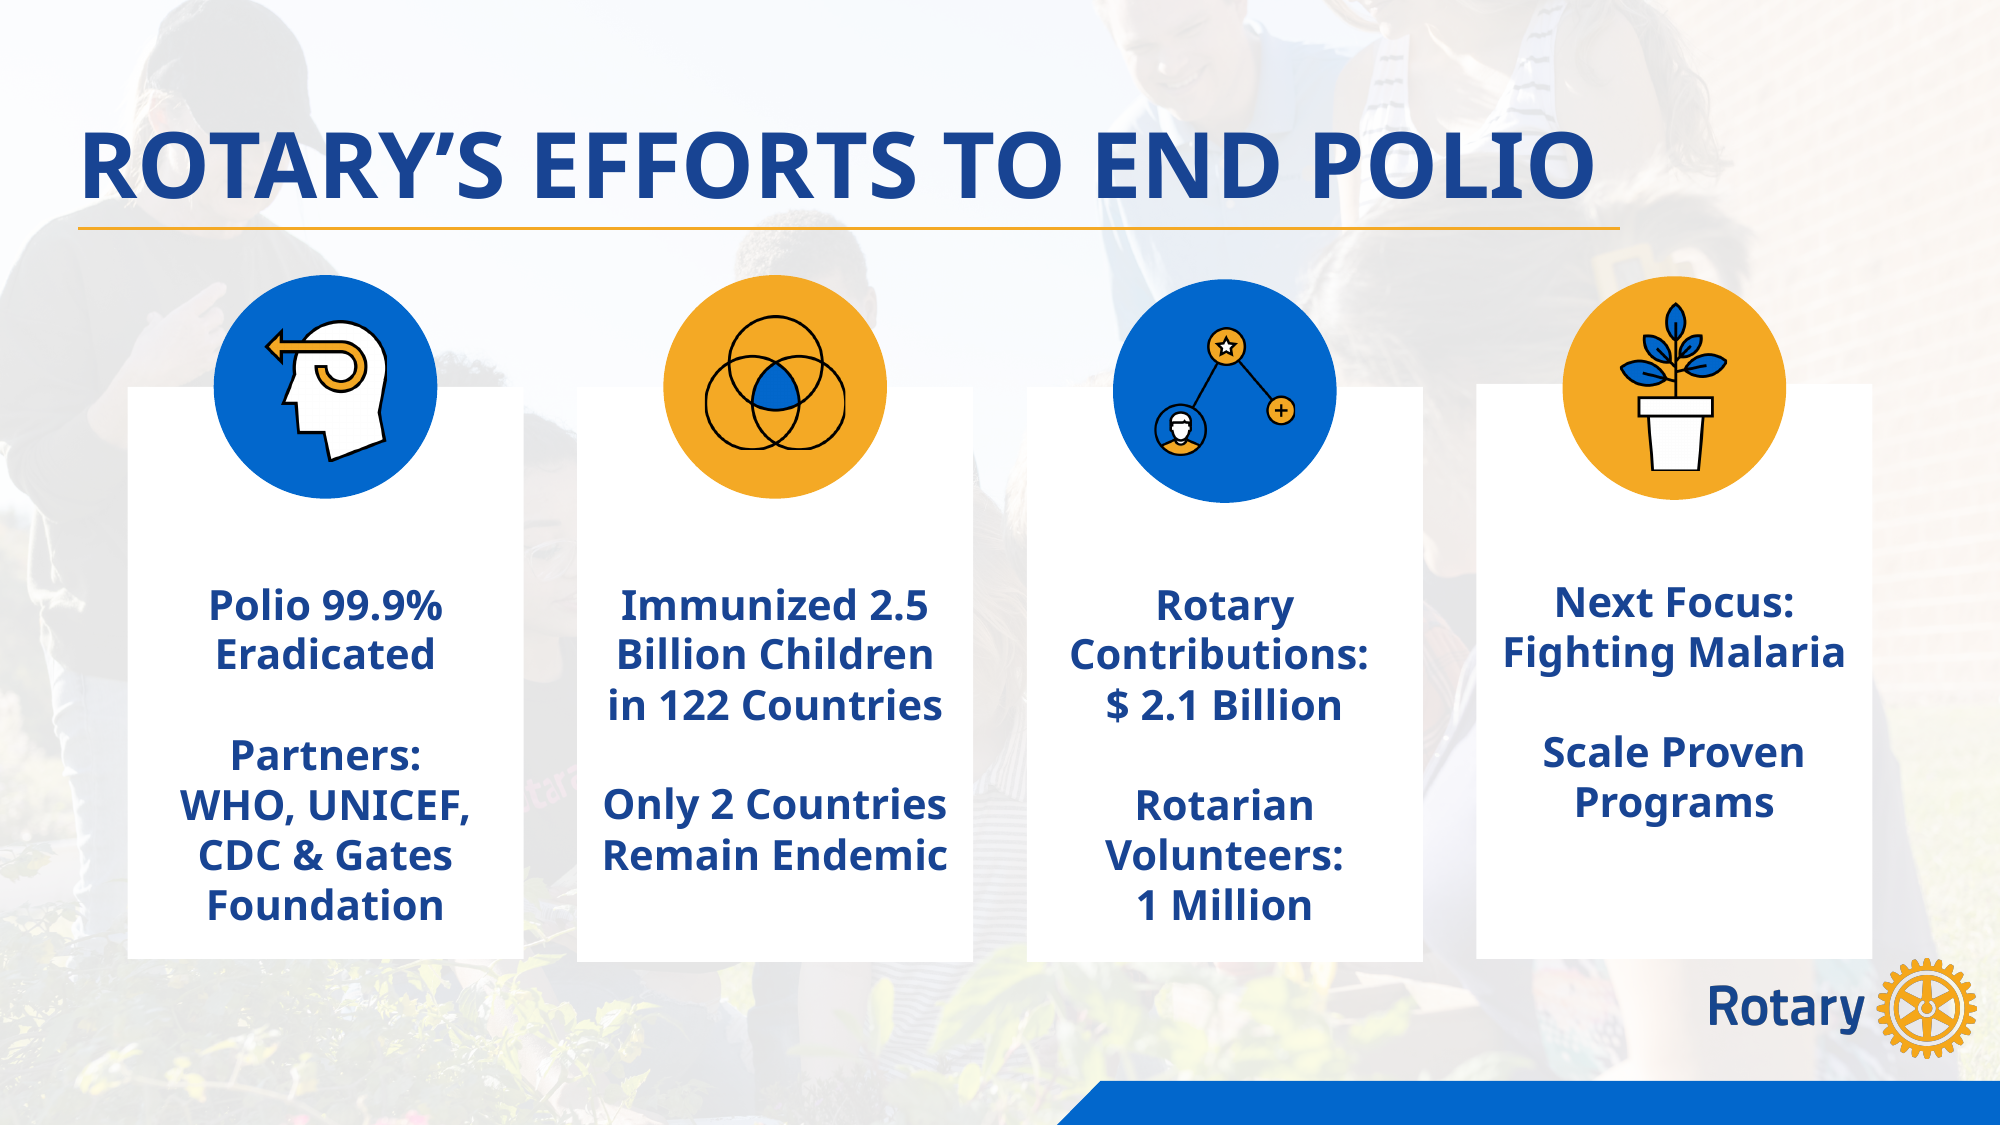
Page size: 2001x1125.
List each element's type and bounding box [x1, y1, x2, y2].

text_box [1112, 279, 1337, 503]
picture [0, 0, 2000, 1125]
text_box [213, 275, 438, 499]
